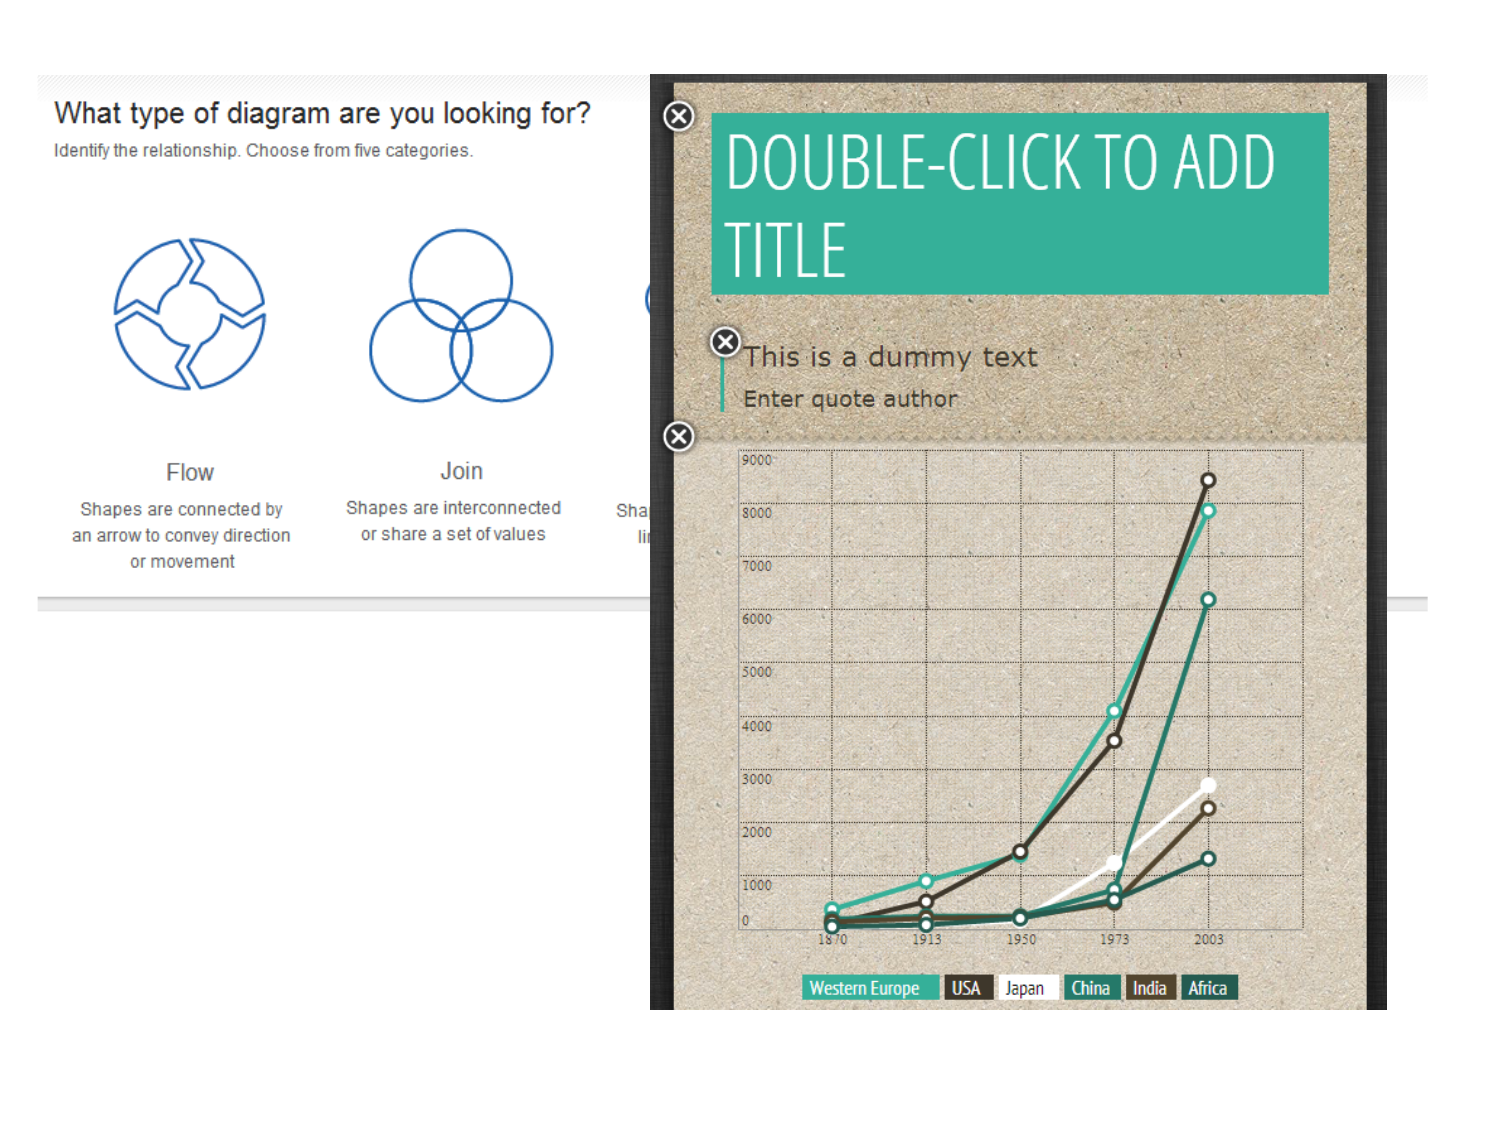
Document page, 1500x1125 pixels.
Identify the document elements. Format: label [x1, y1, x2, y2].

picture [37, 74, 1428, 1010]
